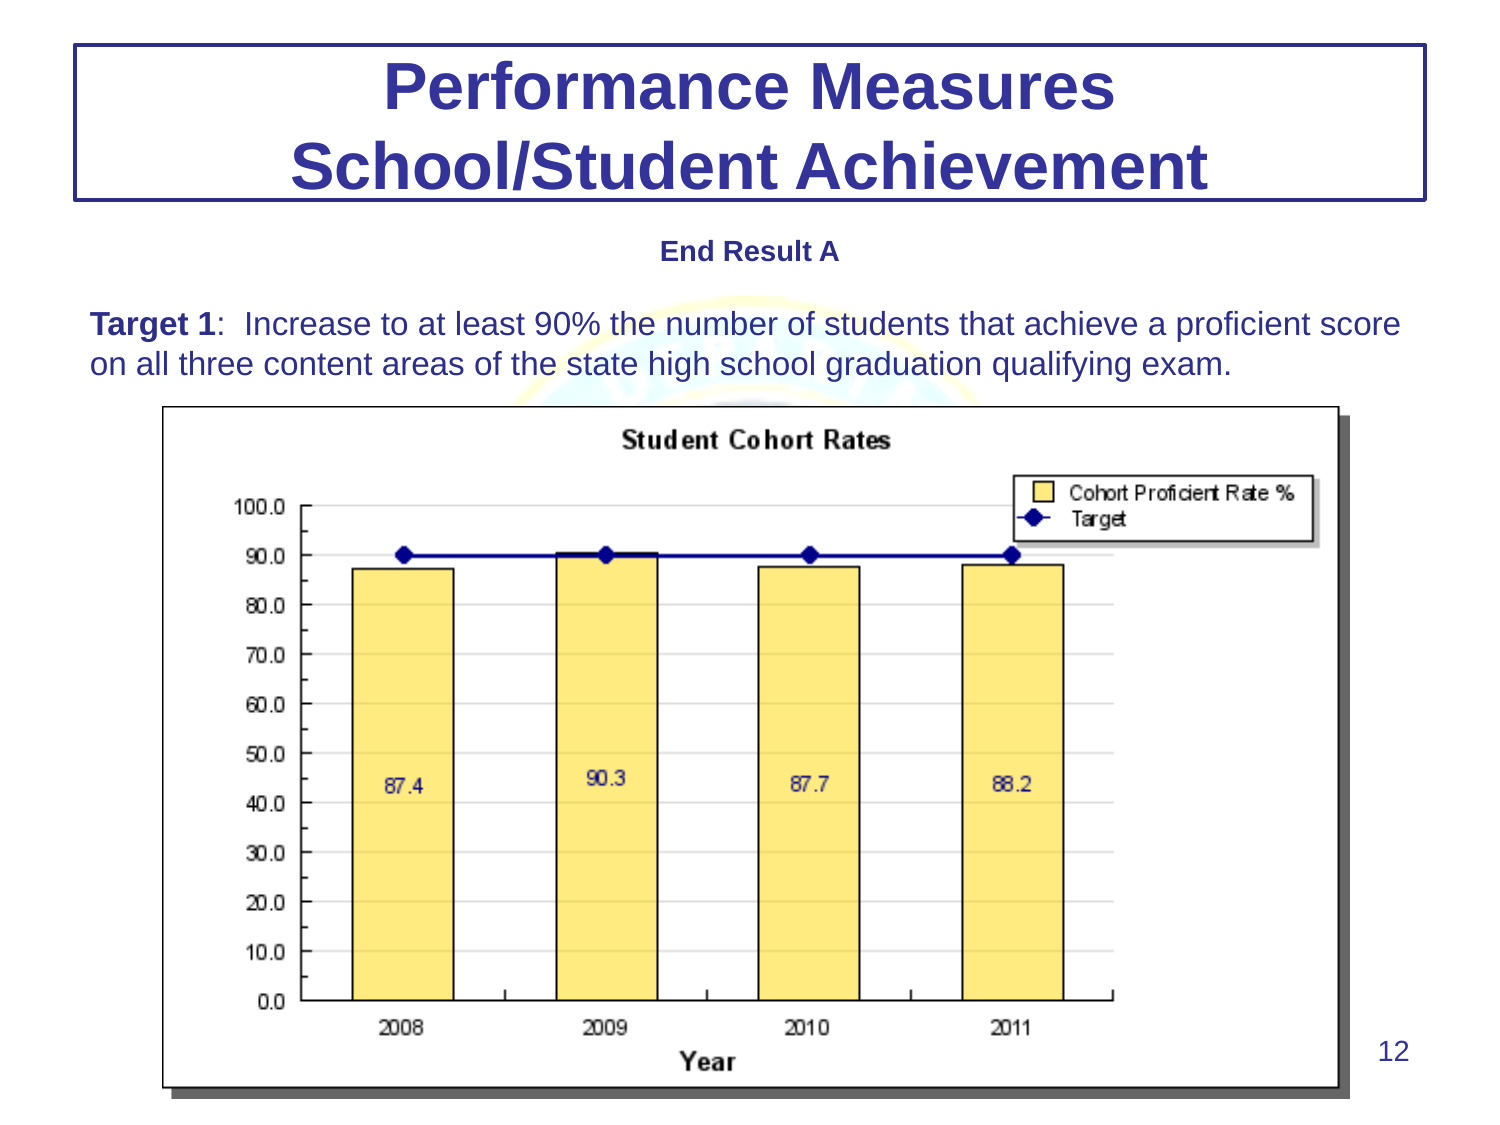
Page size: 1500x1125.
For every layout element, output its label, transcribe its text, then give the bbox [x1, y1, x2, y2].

text_box Performance Measures School/Student Achievement [73, 43, 1427, 202]
slide_number 12 [1353, 1024, 1426, 1103]
picture [162, 405, 1351, 1100]
text_box End Result A Target 1: Increase to at least 90% the number of students that achieve a proficient score on all three content areas of the state high school graduation qualifying exam. [74, 224, 1425, 425]
